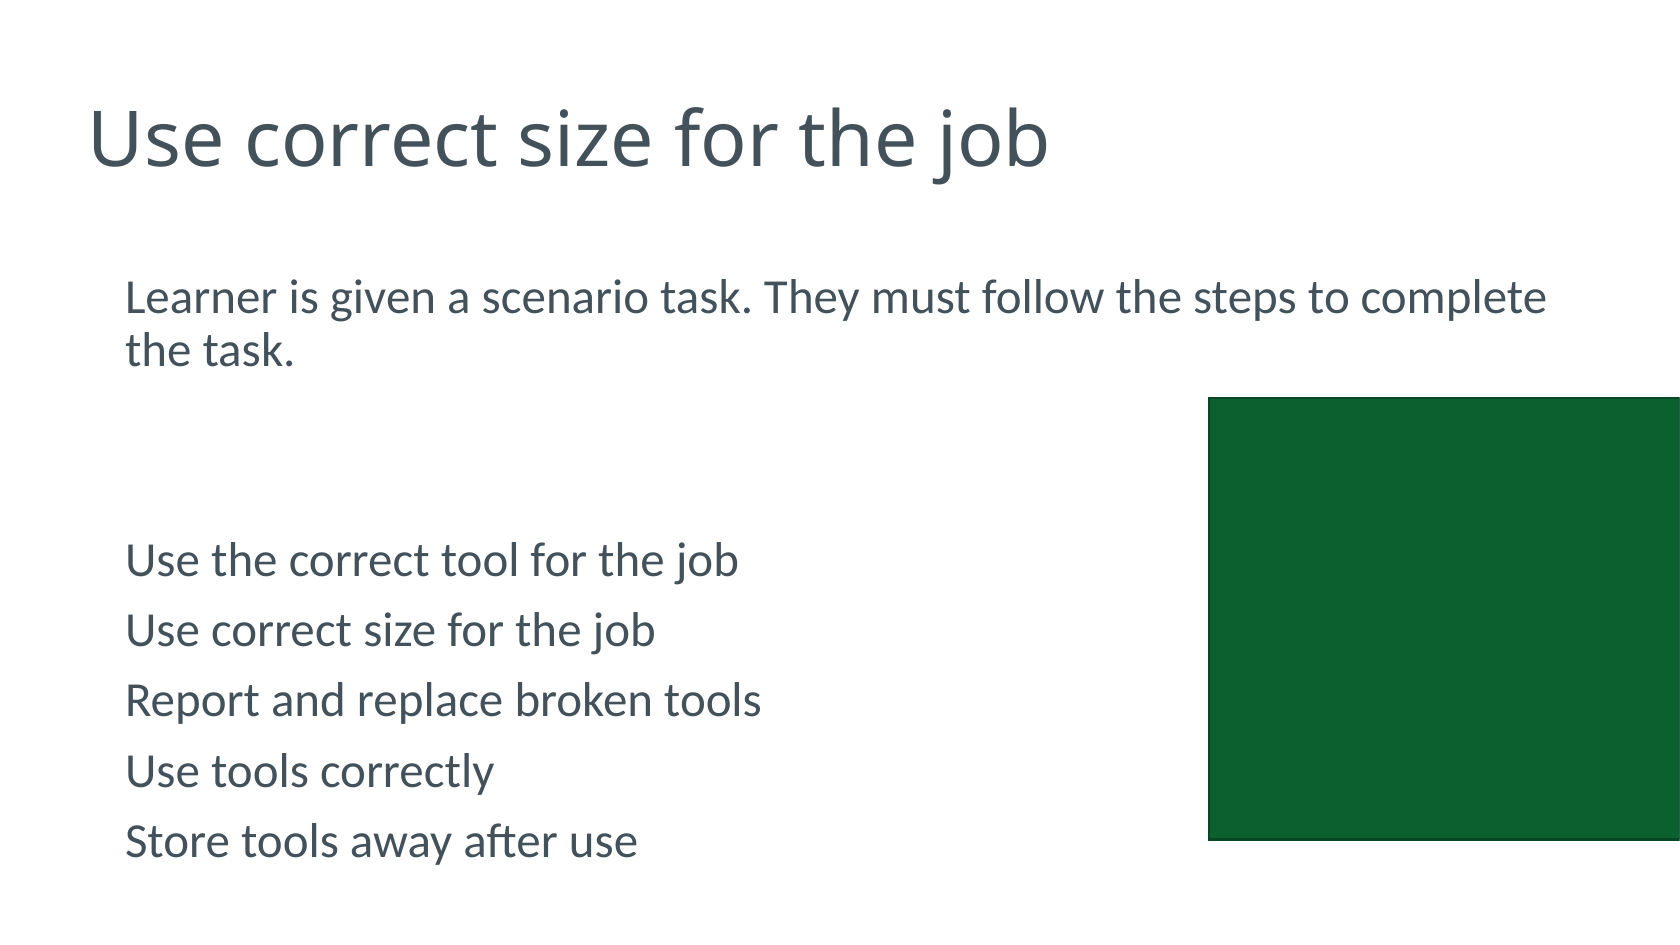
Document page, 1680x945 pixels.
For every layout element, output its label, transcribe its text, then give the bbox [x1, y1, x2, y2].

text_box Use the correct tool for the job Use correct size for the job Report and replace broken tools Use tools correctly Store tools away after use [110, 526, 1632, 681]
list [85, 238, 1607, 393]
text_box Learner is given a scenario task. They must follow the steps to complete the task. [110, 263, 1632, 418]
title Use correct size for the job [72, 50, 1522, 233]
text_box [1208, 397, 1680, 841]
